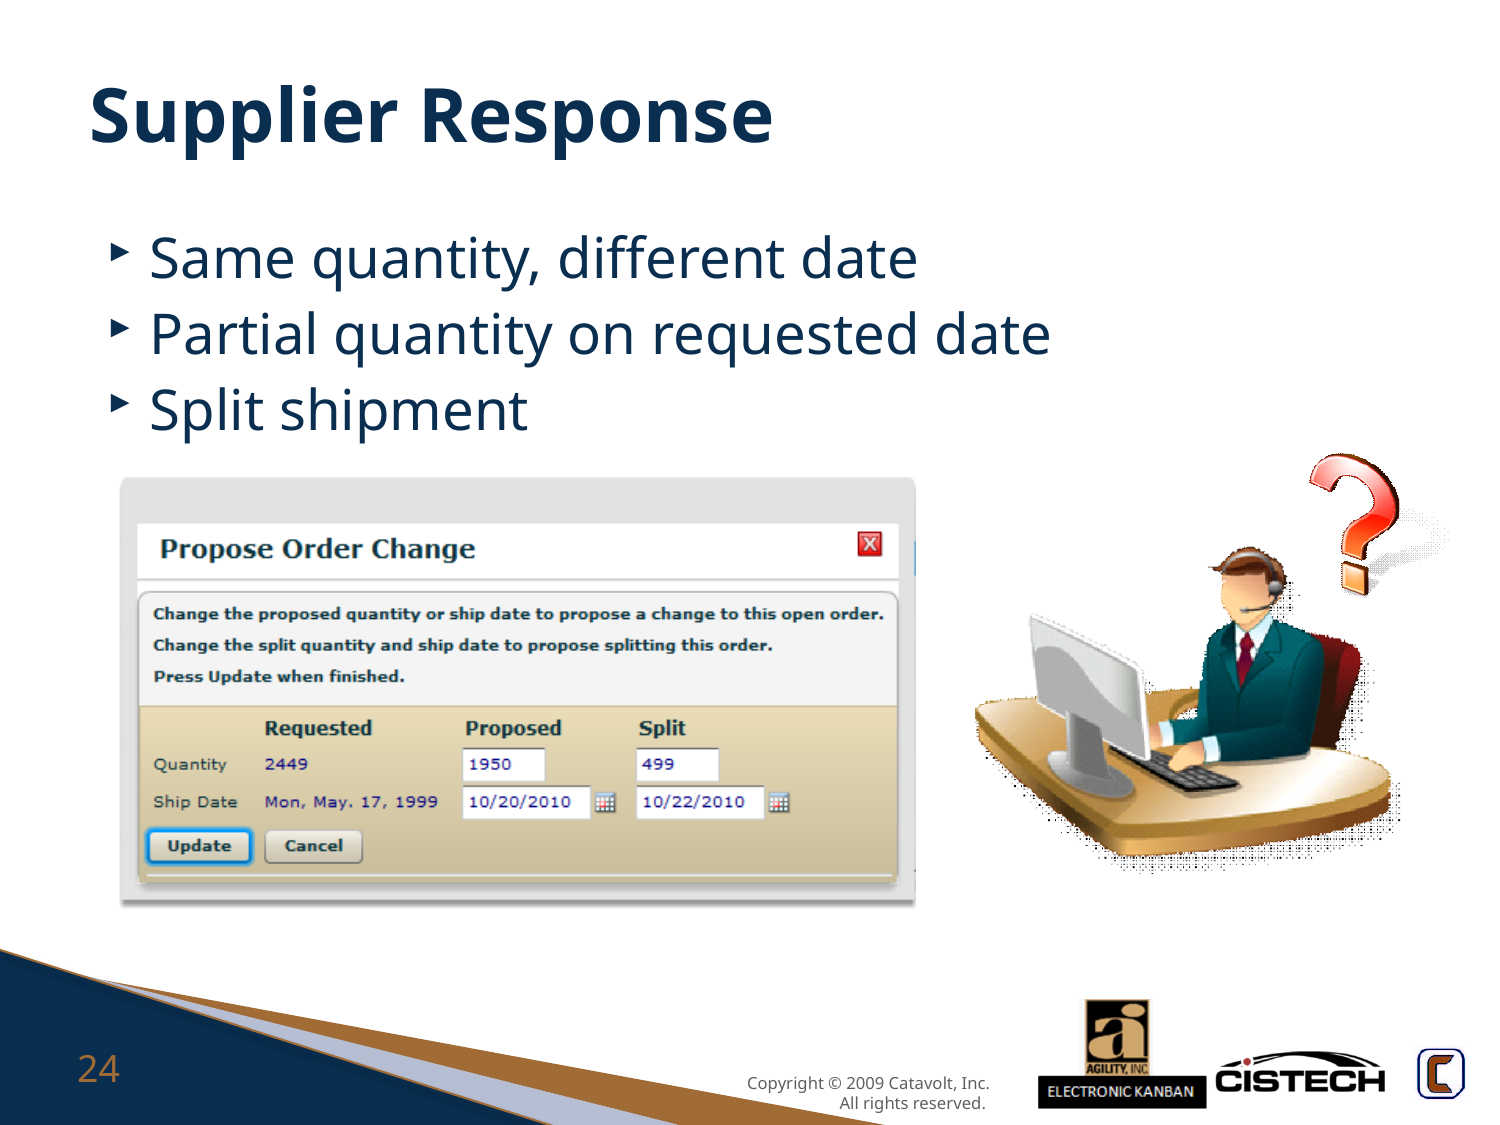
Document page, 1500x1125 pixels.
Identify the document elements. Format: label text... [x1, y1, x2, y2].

title Supplier Response [75, 45, 1425, 181]
slide_number 24 [62, 1037, 167, 1098]
picture [1037, 999, 1208, 1110]
footer Copyright © 2009 Catavolt, Inc. All rights reserved. [712, 1065, 1006, 1125]
picture [119, 477, 916, 911]
picture [1411, 1045, 1470, 1101]
list Same quantity, different date Partial quantity on requested date Split shipment [75, 215, 1425, 986]
picture [1213, 1051, 1385, 1092]
picture [961, 443, 1452, 927]
